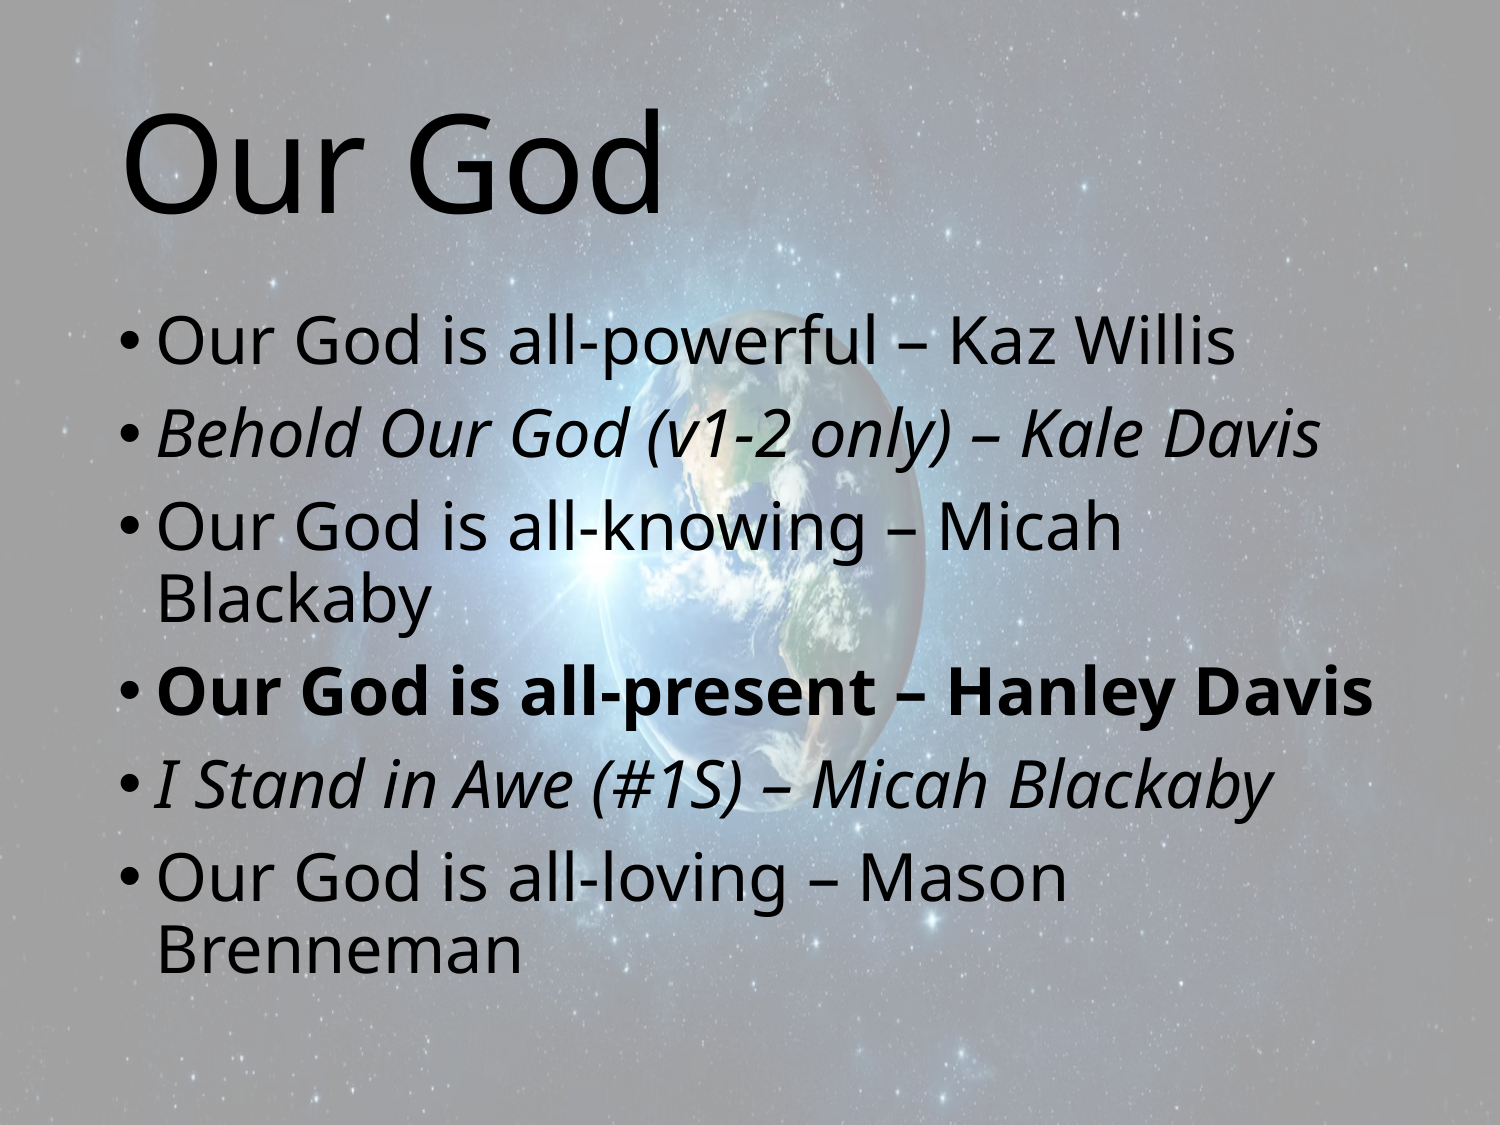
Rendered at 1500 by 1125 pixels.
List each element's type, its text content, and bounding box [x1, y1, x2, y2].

list Our God is all-powerful – Kaz Willis Behold Our God (v1-2 only) – Kale Davis Our God is all-knowing – Micah Blackaby Our God is all-present – Hanley Davis I Stand in Awe (#1S) – Micah Blackaby Our God is all-loving – Mason Brenneman [103, 299, 1397, 1014]
title Our God [103, 59, 1397, 278]
